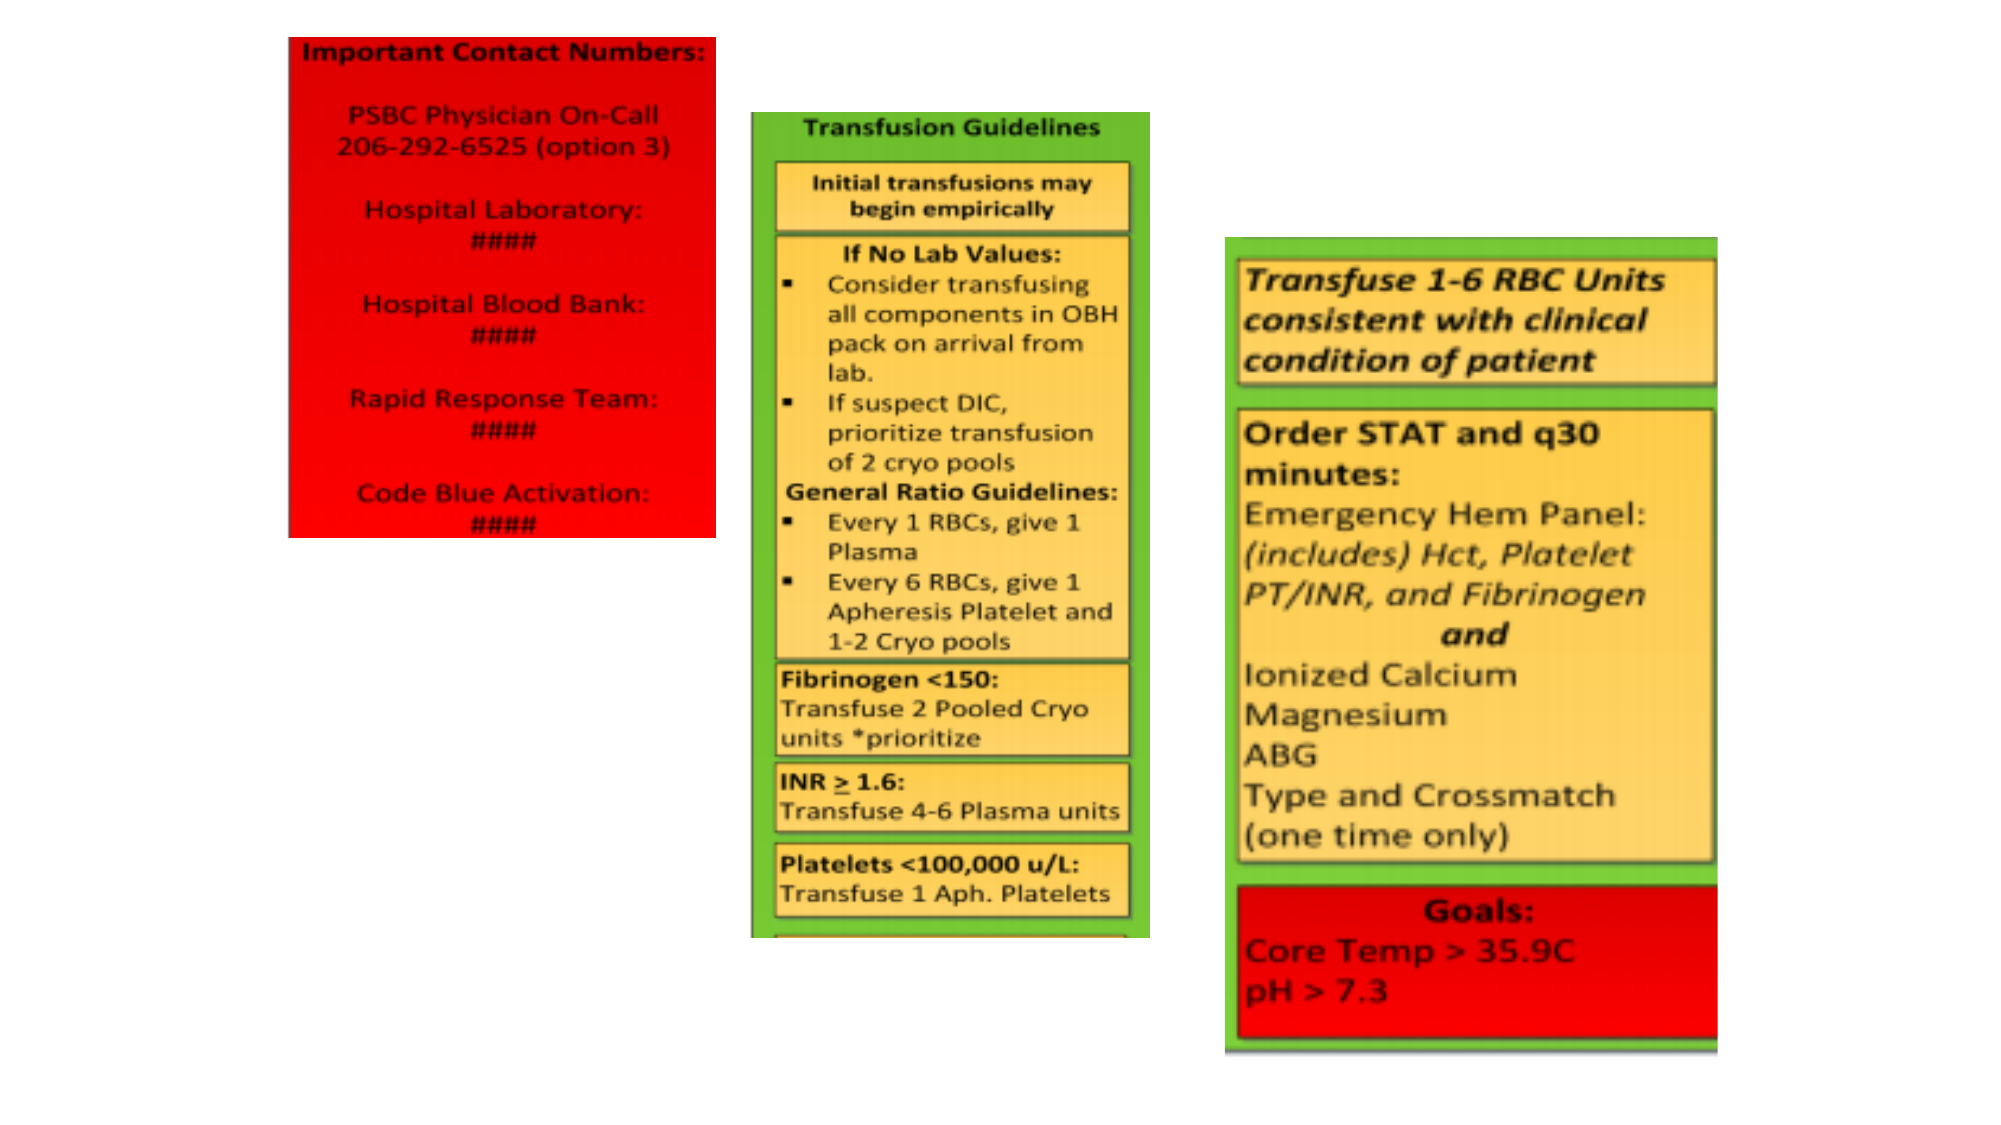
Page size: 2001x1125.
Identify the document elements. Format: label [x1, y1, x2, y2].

picture [749, 112, 1150, 938]
picture [1224, 237, 1718, 1060]
picture [287, 37, 717, 538]
